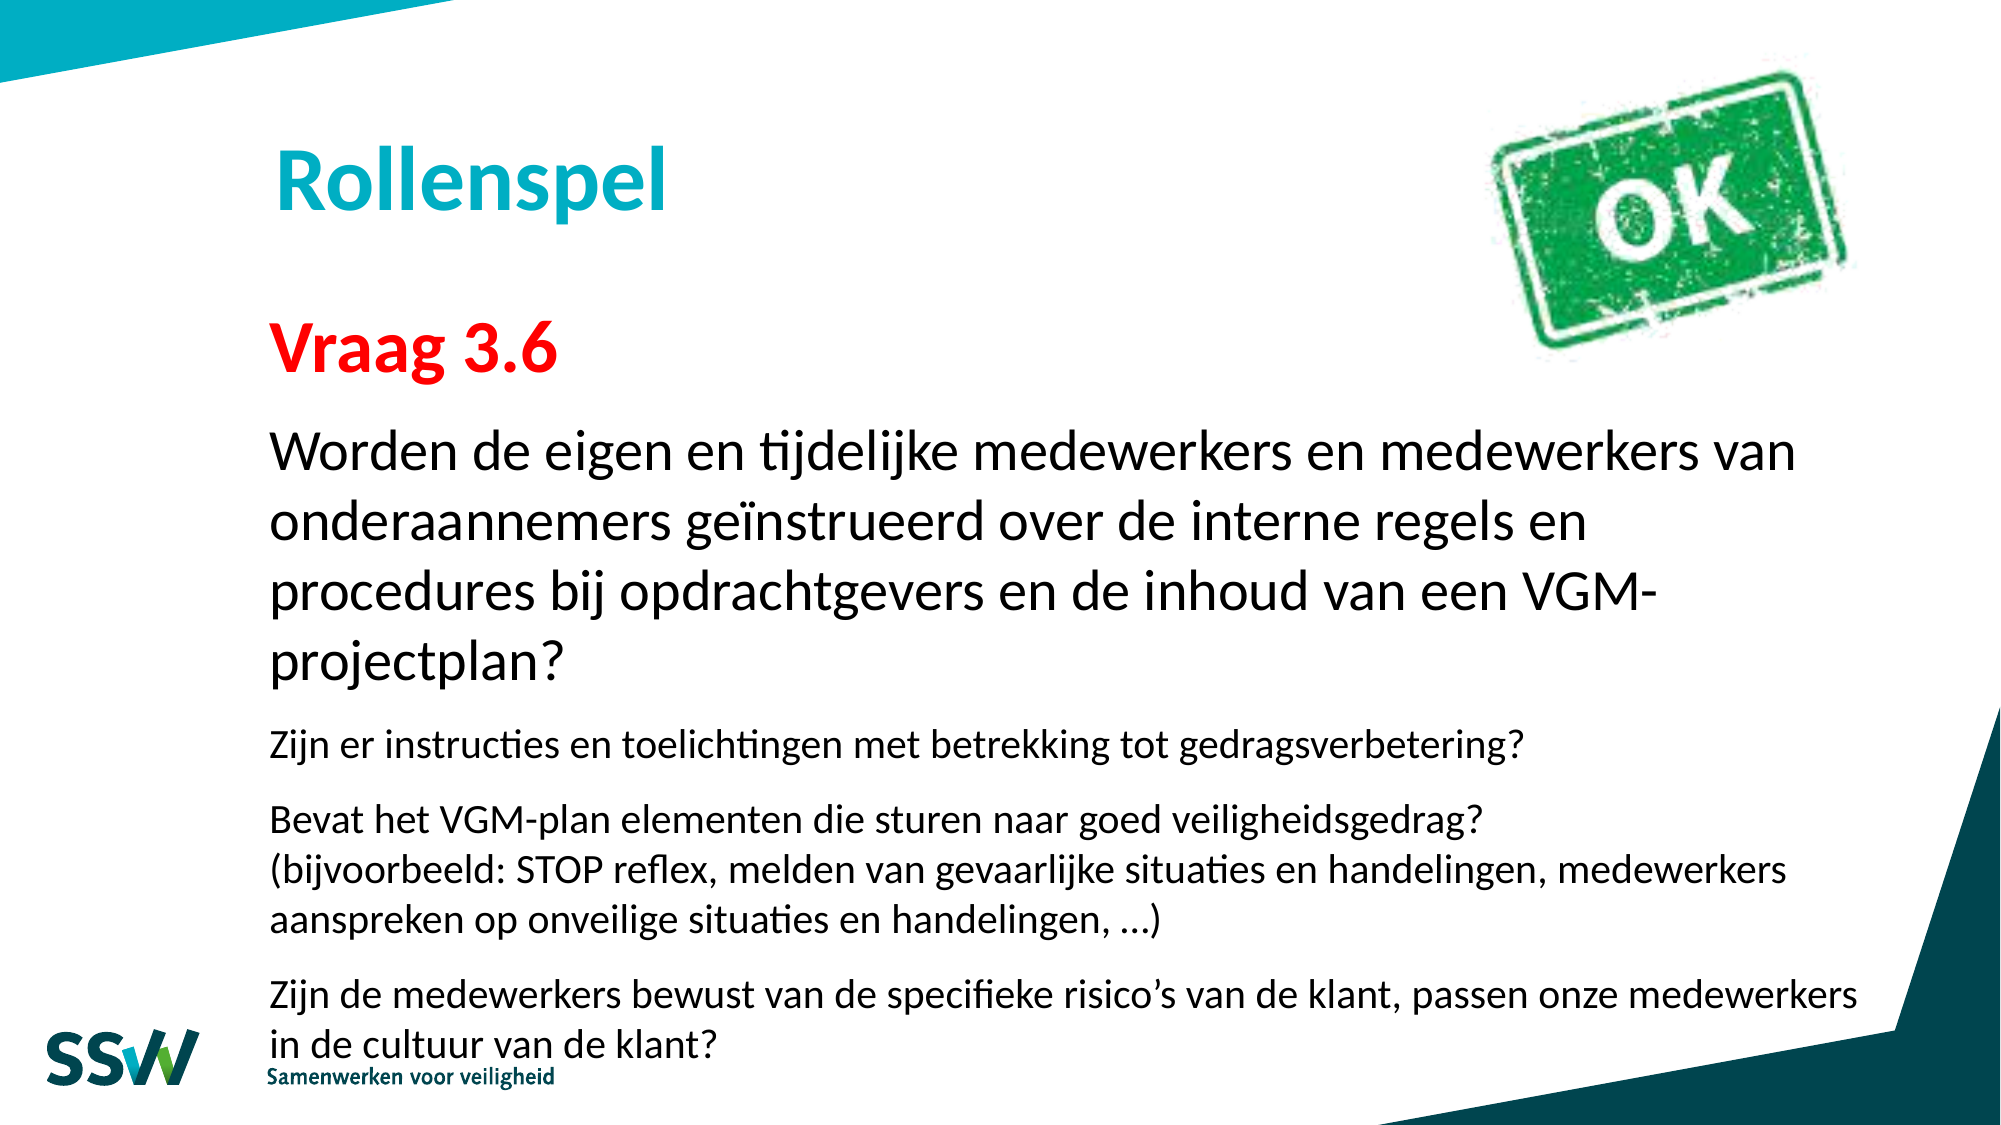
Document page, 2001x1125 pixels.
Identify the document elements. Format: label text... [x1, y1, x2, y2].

title Rollenspel [269, 131, 1293, 232]
picture [1293, 0, 2000, 514]
list Vraag 3.6 Worden de eigen en tijdelijke medewerkers en medewerkers van onderaannemers geïnstrueerd over de interne regels en procedures bij opdrachtgevers en de inhoud van een VGM-projectplan? Zijn er instructies en toelichtingen met betrekking tot gedragsverbetering? Bevat het VGM-plan elementen die sturen naar goed veiligheidsgedrag? (bijvoorbeeld: STOP reflex, melden van gevaarlijke situaties en handelingen, medewerkers aanspreken op onveilige situaties en handelingen, …) Zijn de medewerkers bewust van de specifieke risico’s van de klant, passen onze medewerkers in de cultuur van de klant? [269, 297, 1865, 1075]
